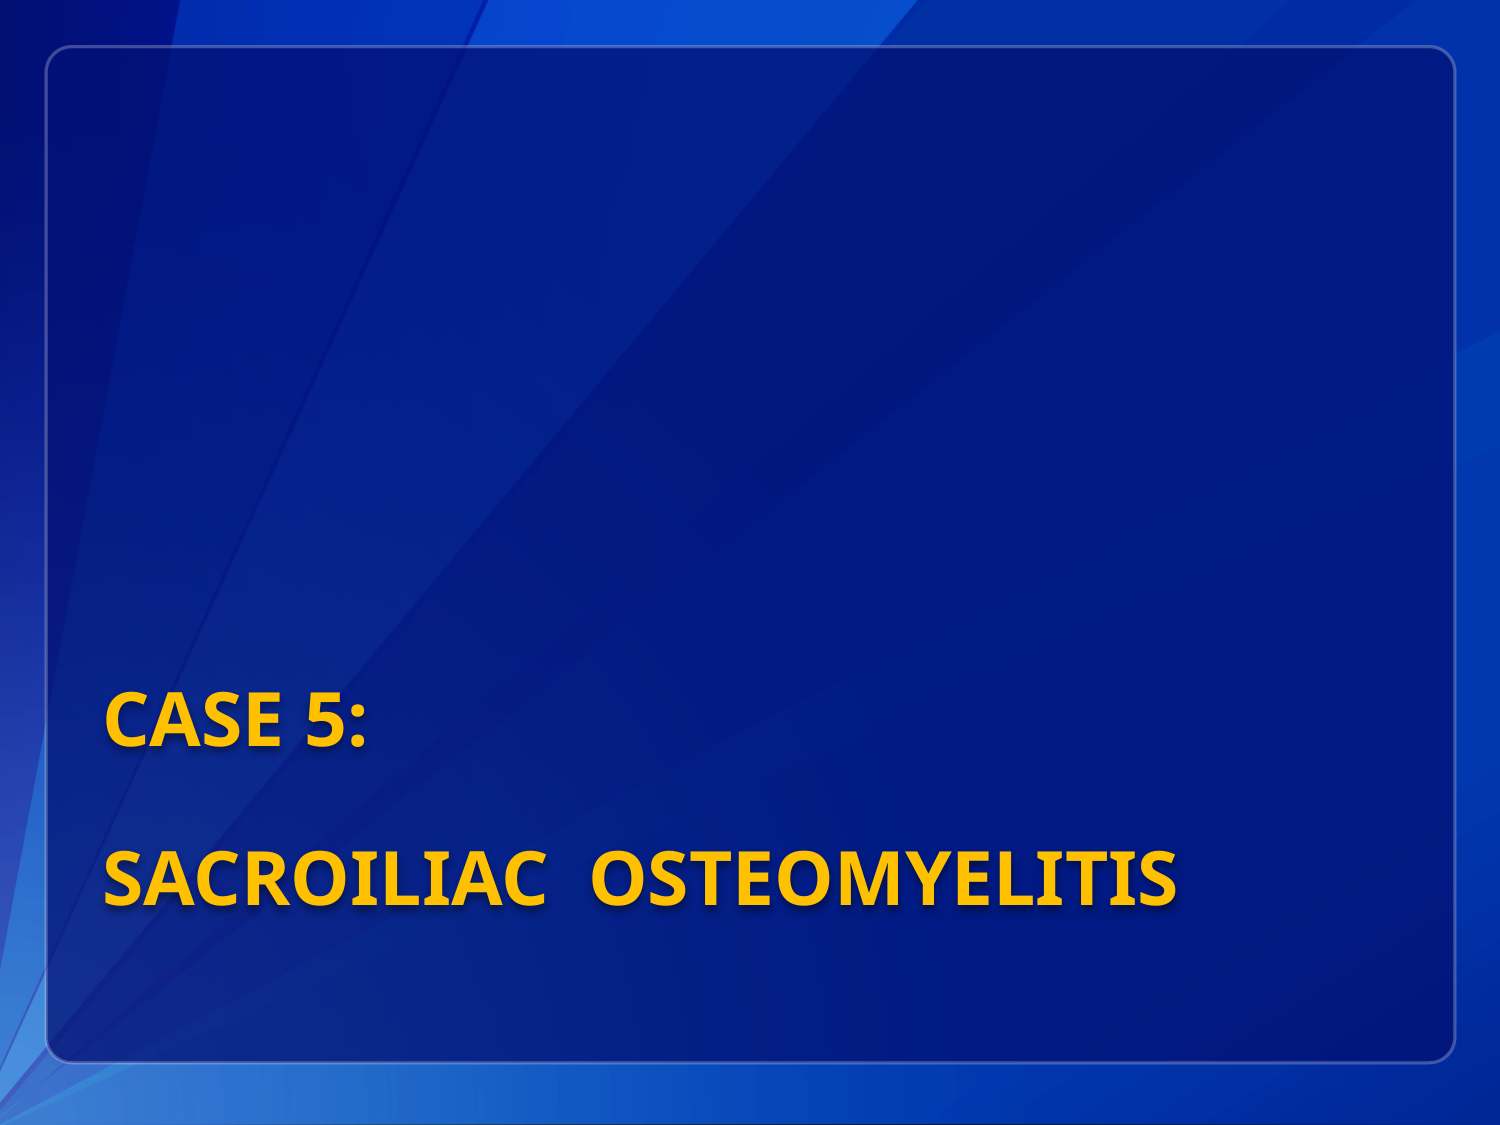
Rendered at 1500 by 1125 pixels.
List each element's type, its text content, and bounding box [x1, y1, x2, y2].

picture [0, 0, 1500, 1125]
title Case 5: Sacroiliac Osteomyelitis [87, 675, 1413, 1038]
